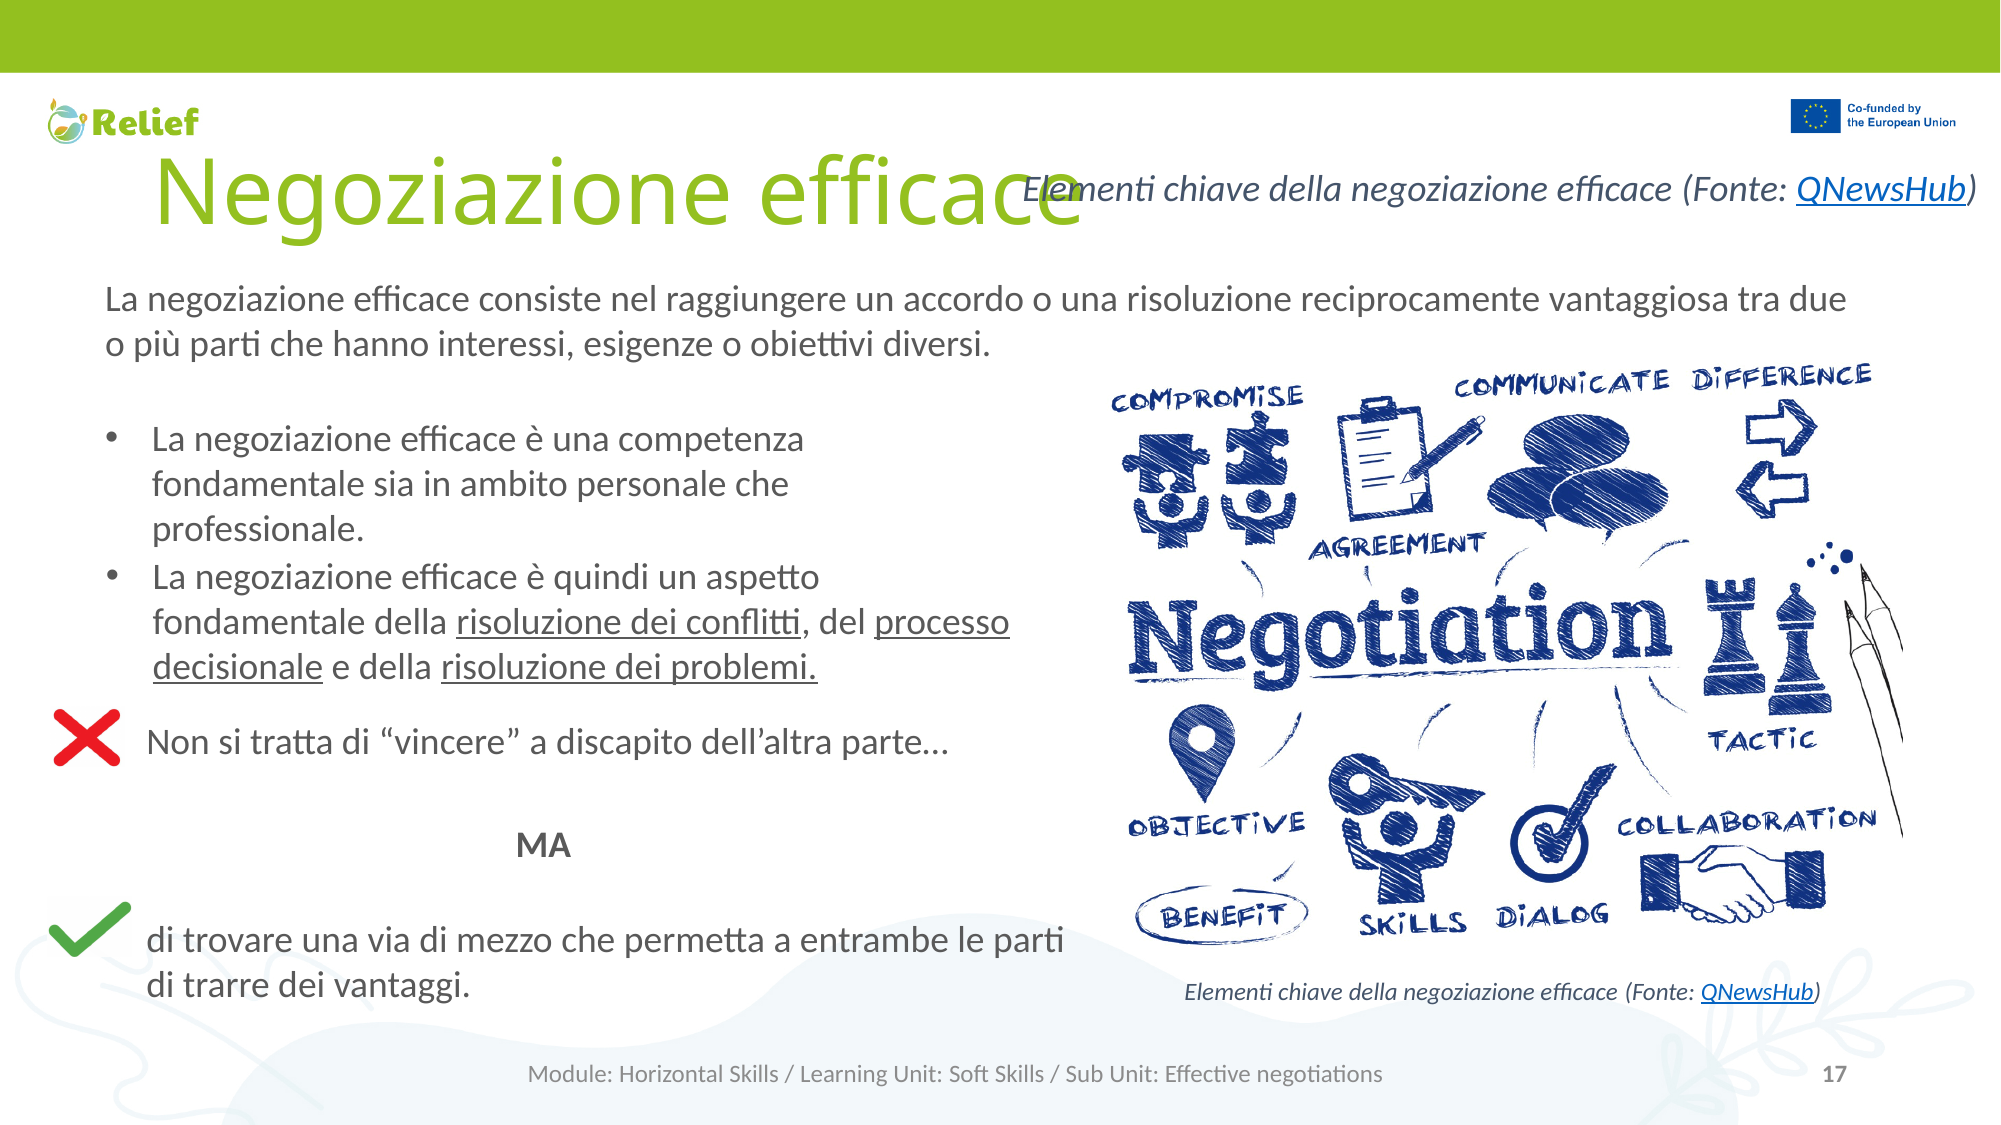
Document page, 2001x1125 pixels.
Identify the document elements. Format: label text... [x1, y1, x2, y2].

text_box La negoziazione efficace è quindi un aspetto fondamentale della risoluzione dei conflitti, del processo decisionale e della risoluzione dei problemi. [91, 544, 1051, 694]
picture [0, 0, 2001, 1125]
text_box La negoziazione efficace è una competenza fondamentale sia in ambito personale che professionale. [90, 406, 1000, 557]
text_box MA [500, 813, 605, 873]
title Negoziazione efficace [137, 111, 1863, 266]
text_box Non si tratta di “vincere” a discapito dell’altra parte… [131, 709, 1000, 770]
text_box Elementi chiave della negoziazione efficace (Fonte: QNewsHub) [1143, 971, 1863, 1014]
text_box La negoziazione efficace consiste nel raggiungere un accordo o una risoluzione reciprocamente vantaggiosa tra due o più parti che hanno interessi, esigenze o obiettivi diversi. [90, 266, 1875, 372]
slide_number 17 [1787, 1042, 1863, 1103]
text_box Elementi chiave della negoziazione efficace (Fonte: QNewsHub) [1000, 156, 2000, 217]
footer Module: Horizontal Skills / Learning Unit: Soft Skills / Sub Unit: Effective negotiations [137, 1023, 1775, 1122]
text_box di trovare una via di mezzo che permetta a entrambe le parti di trarre dei vantaggi. [131, 907, 1081, 1013]
